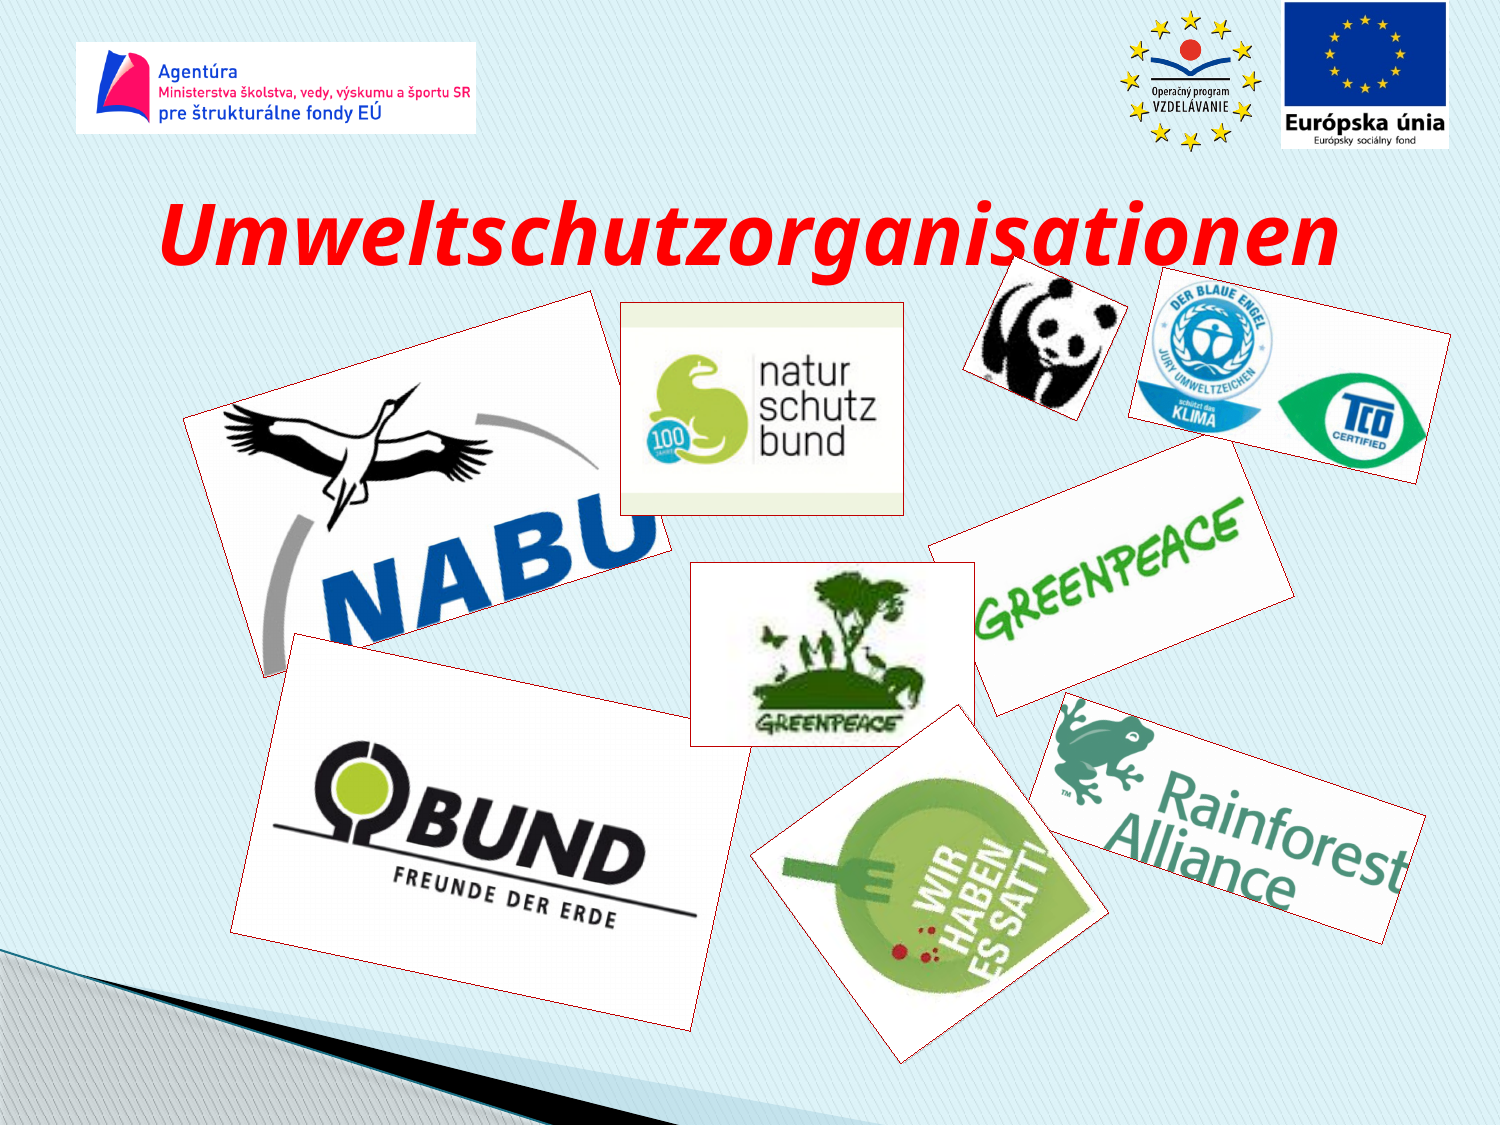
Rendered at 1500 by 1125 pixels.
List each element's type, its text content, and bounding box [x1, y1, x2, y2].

picture [964, 256, 1127, 420]
picture [1104, 0, 1276, 172]
picture [76, 42, 476, 134]
picture [184, 268, 1450, 1064]
picture [1281, 0, 1449, 150]
title Umweltschutzorganisationen [75, 160, 1425, 303]
